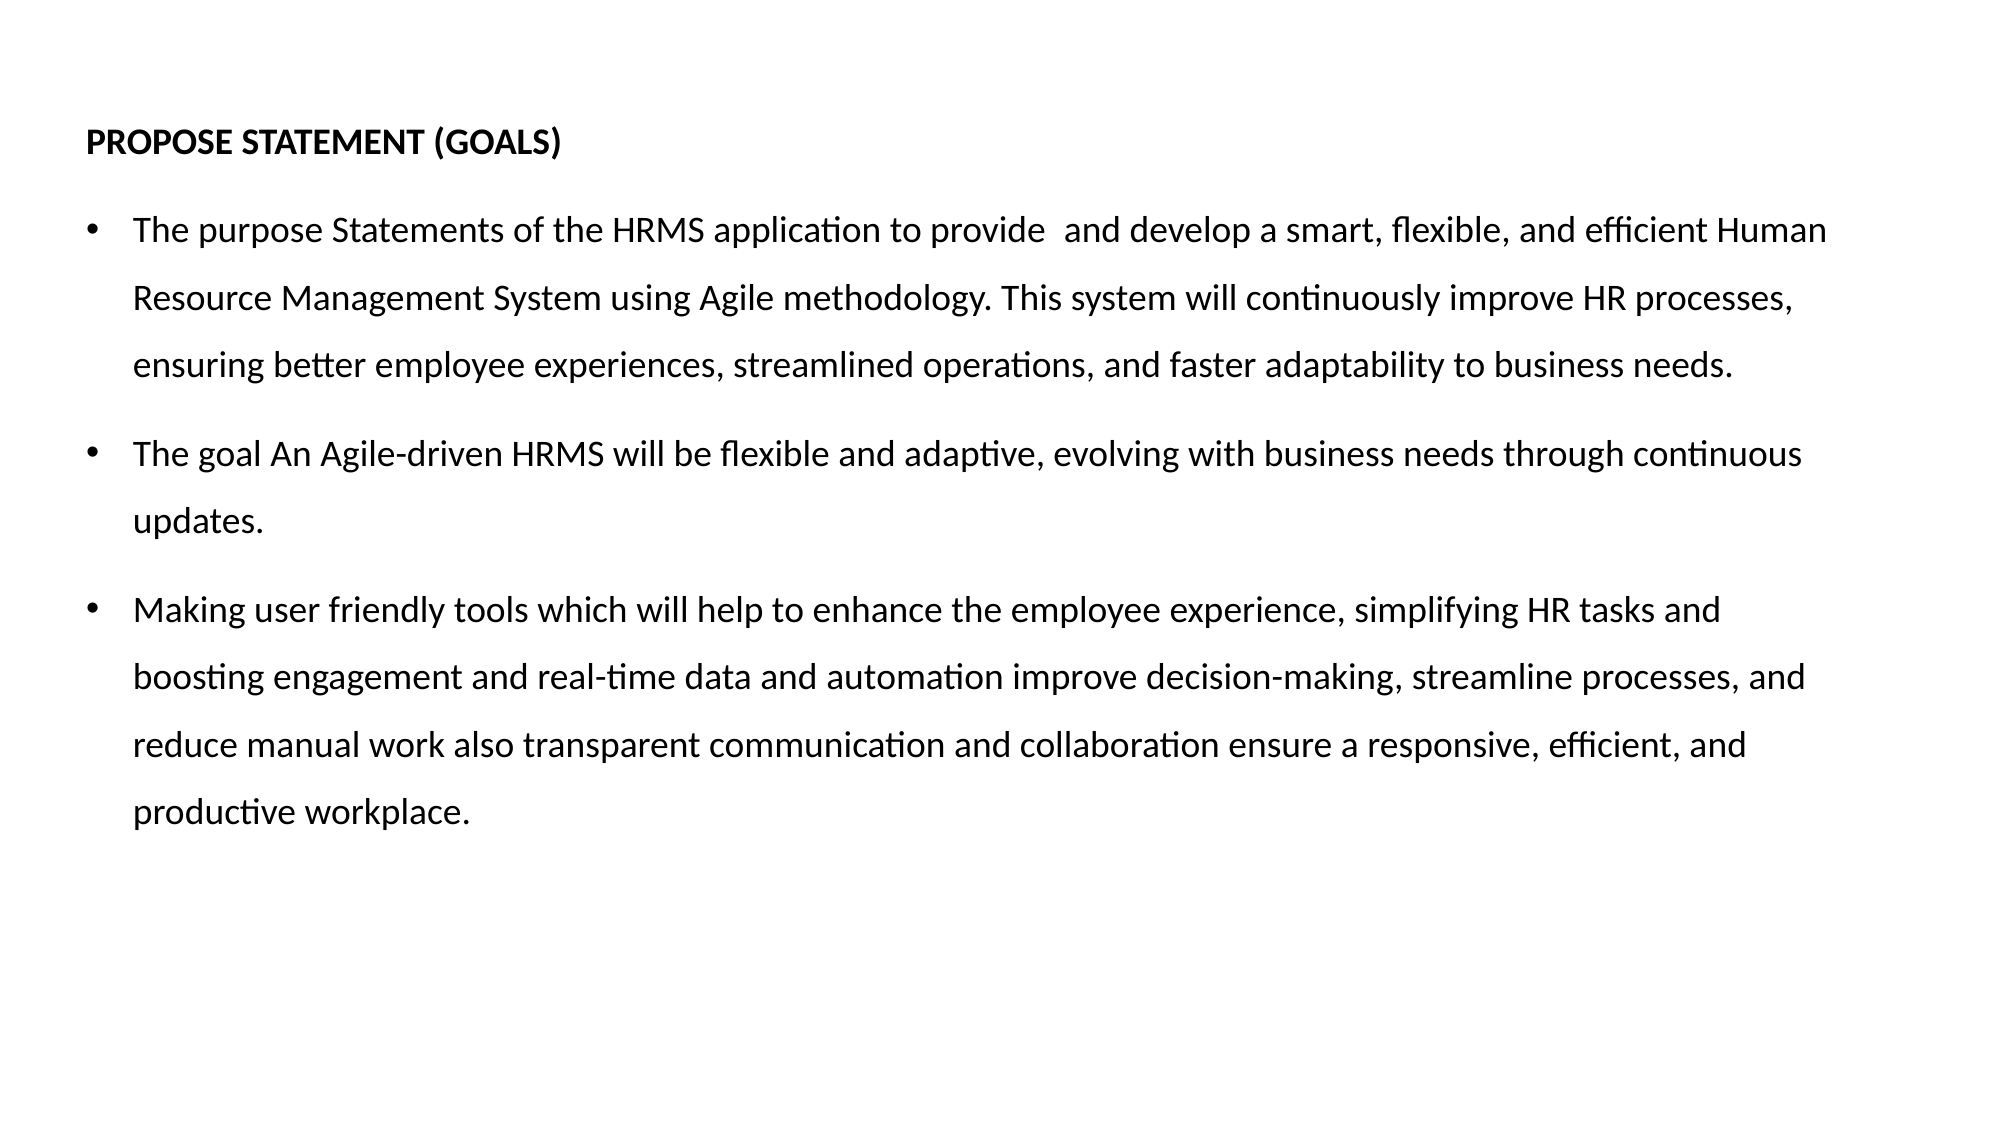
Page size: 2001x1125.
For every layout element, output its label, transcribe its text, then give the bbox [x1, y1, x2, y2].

subtitle PROPOSE STATEMENT (GOALS) The purpose Statements of the HRMS application to provide and develop a smart, flexible, and efficient Human Resource Management System using Agile methodology. This system will continuously improve HR processes, ensuring better employee experiences, streamlined operations, and faster adaptability to business needs. The goal An Agile-driven HRMS will be flexible and adaptive, evolving with business needs through continuous updates. Making user friendly tools which will help to enhance the employee experience, simplifying HR tasks and boosting engagement and real-time data and automation improve decision-making, streamline processes, and reduce manual work also transparent communication and collaboration ensure a responsive, efficient, and productive workplace. [70, 87, 1854, 1013]
